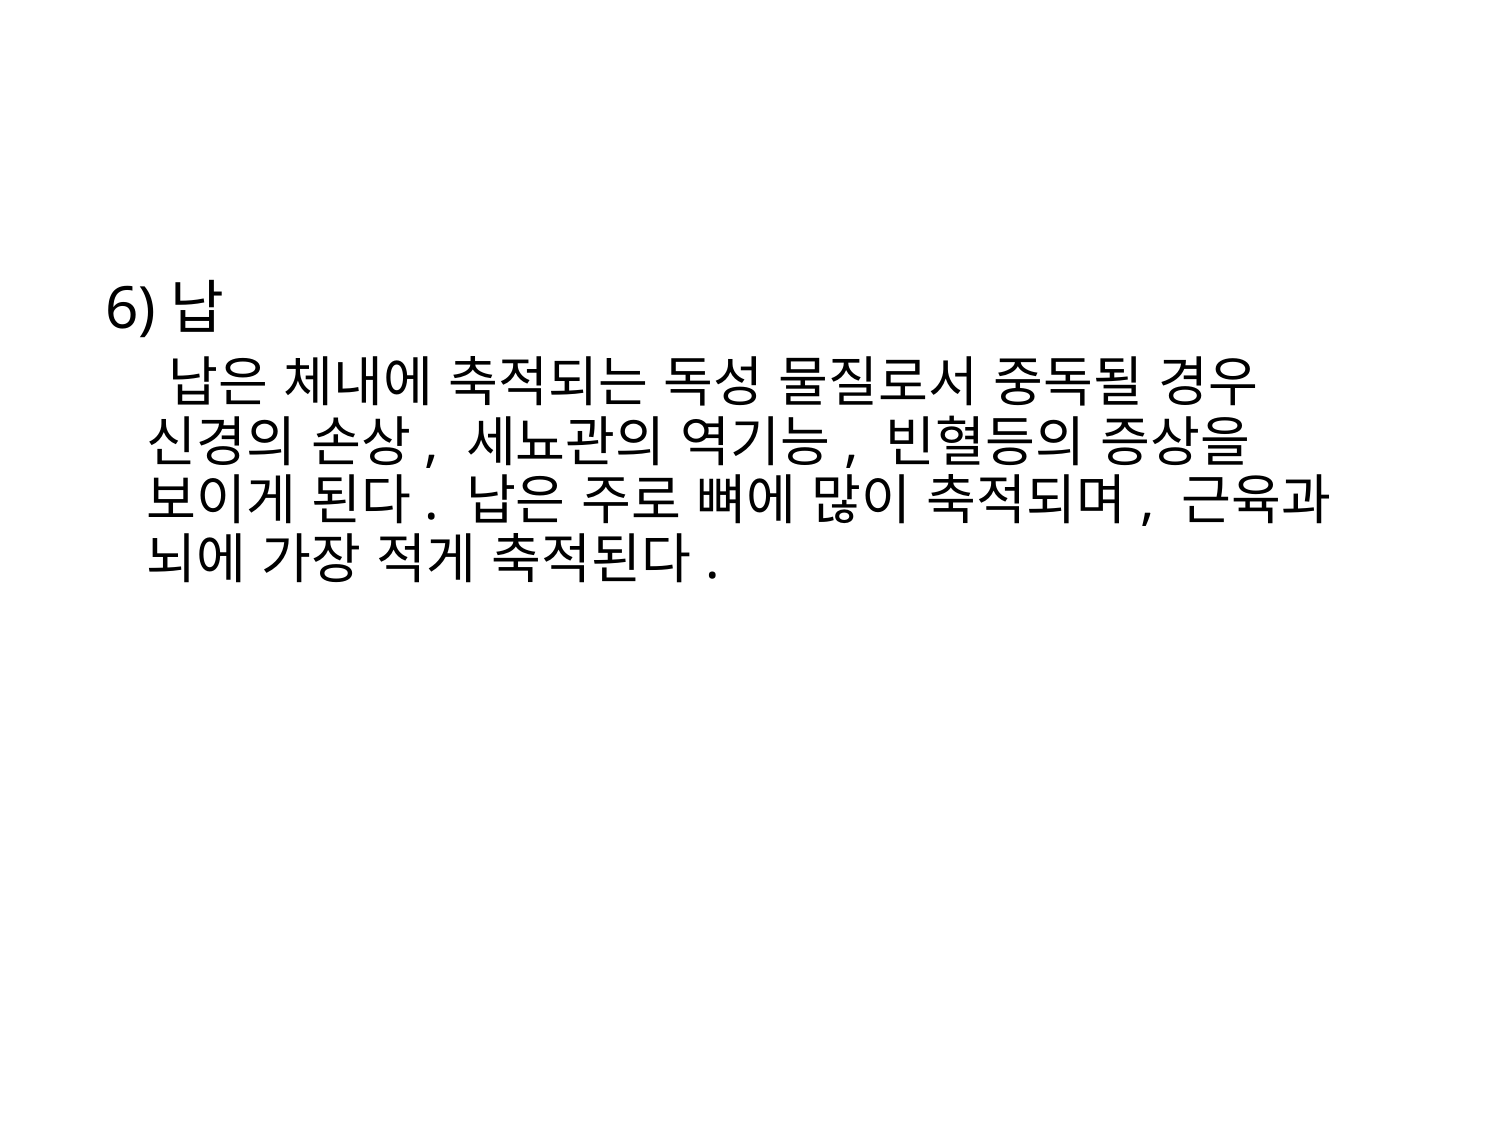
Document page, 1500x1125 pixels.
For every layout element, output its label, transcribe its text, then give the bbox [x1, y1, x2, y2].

list 6)납 납은 체내에 축적되는 독성 물질로서 중독될 경우 신경의 손상, 세뇨관의 역기능, 빈혈등의 증상을 보이게 된다. 납은 주로 뼈에 많이 축적되며, 근육과 뇌에 가장 적게 축적된다. [75, 262, 1425, 1005]
